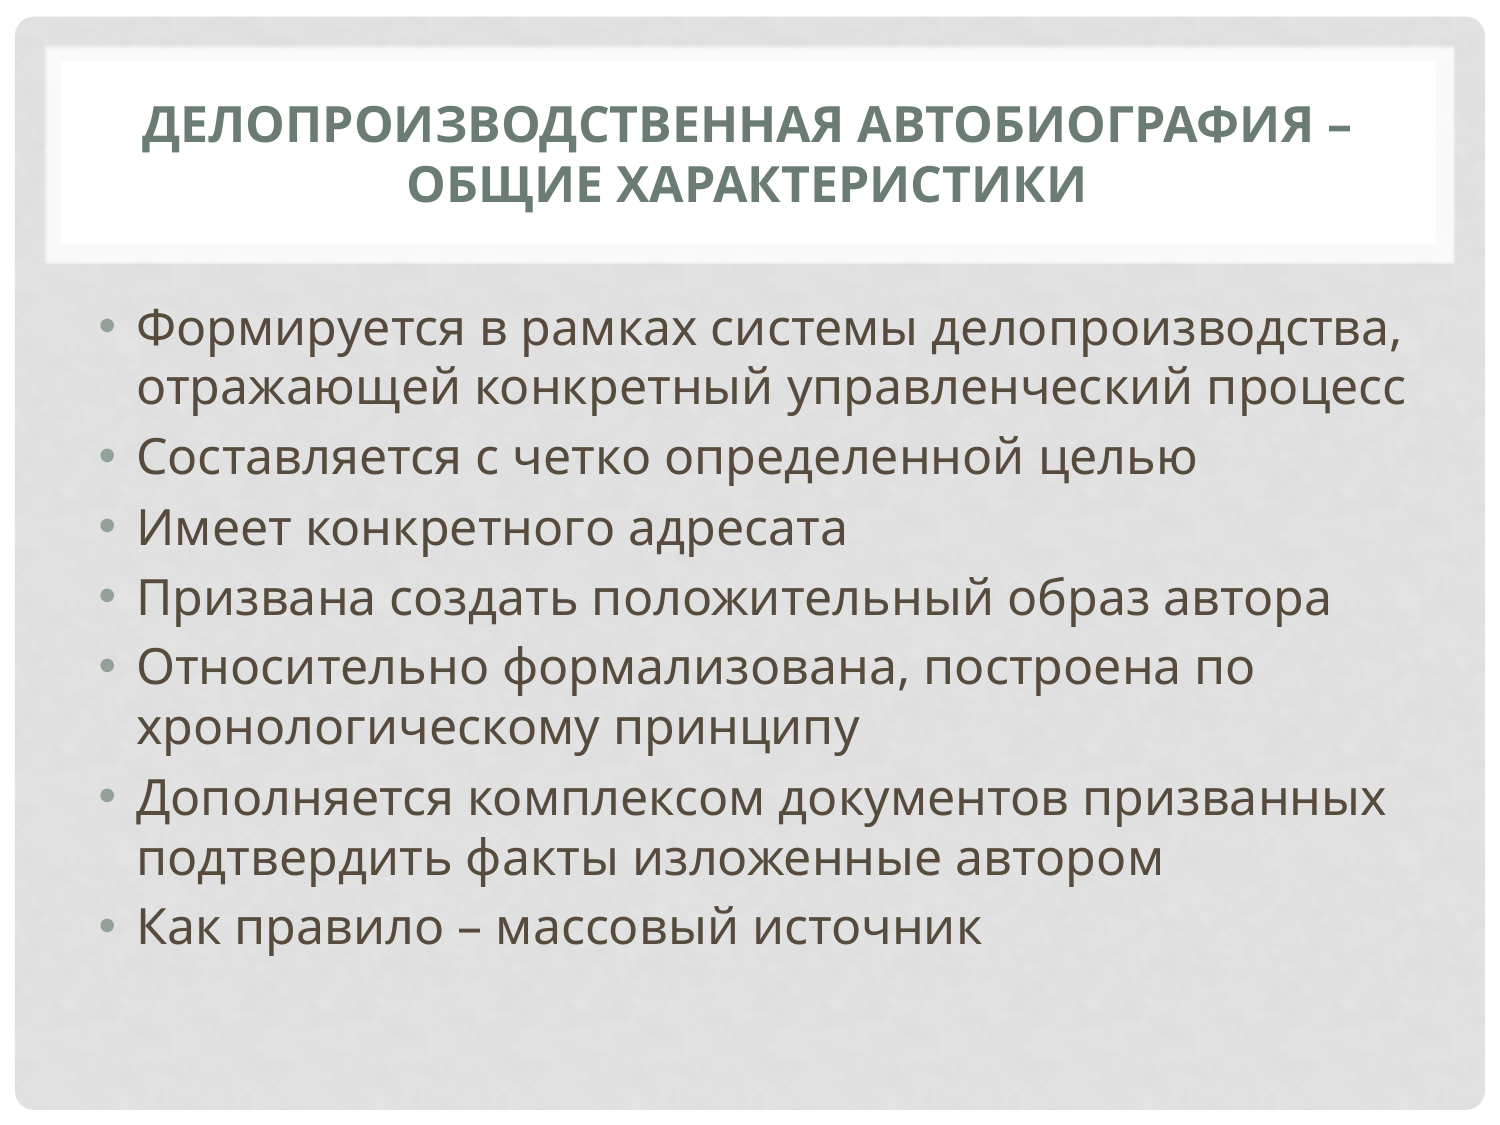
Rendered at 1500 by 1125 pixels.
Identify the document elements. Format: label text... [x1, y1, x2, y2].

list Формируется в рамках системы делопроизводства, отражающей конкретный управленческий процесс Составляется с четко определенной целью Имеет конкретного адресата Призвана создать положительный образ автора Относительно формализована, построена по хронологическому принципу Дополняется комплексом документов призванных подтвердить факты изложенные автором Как правило – массовый источник [64, 287, 1425, 1071]
title Делопроизводственная автобиография – общие характеристики [69, 66, 1425, 238]
